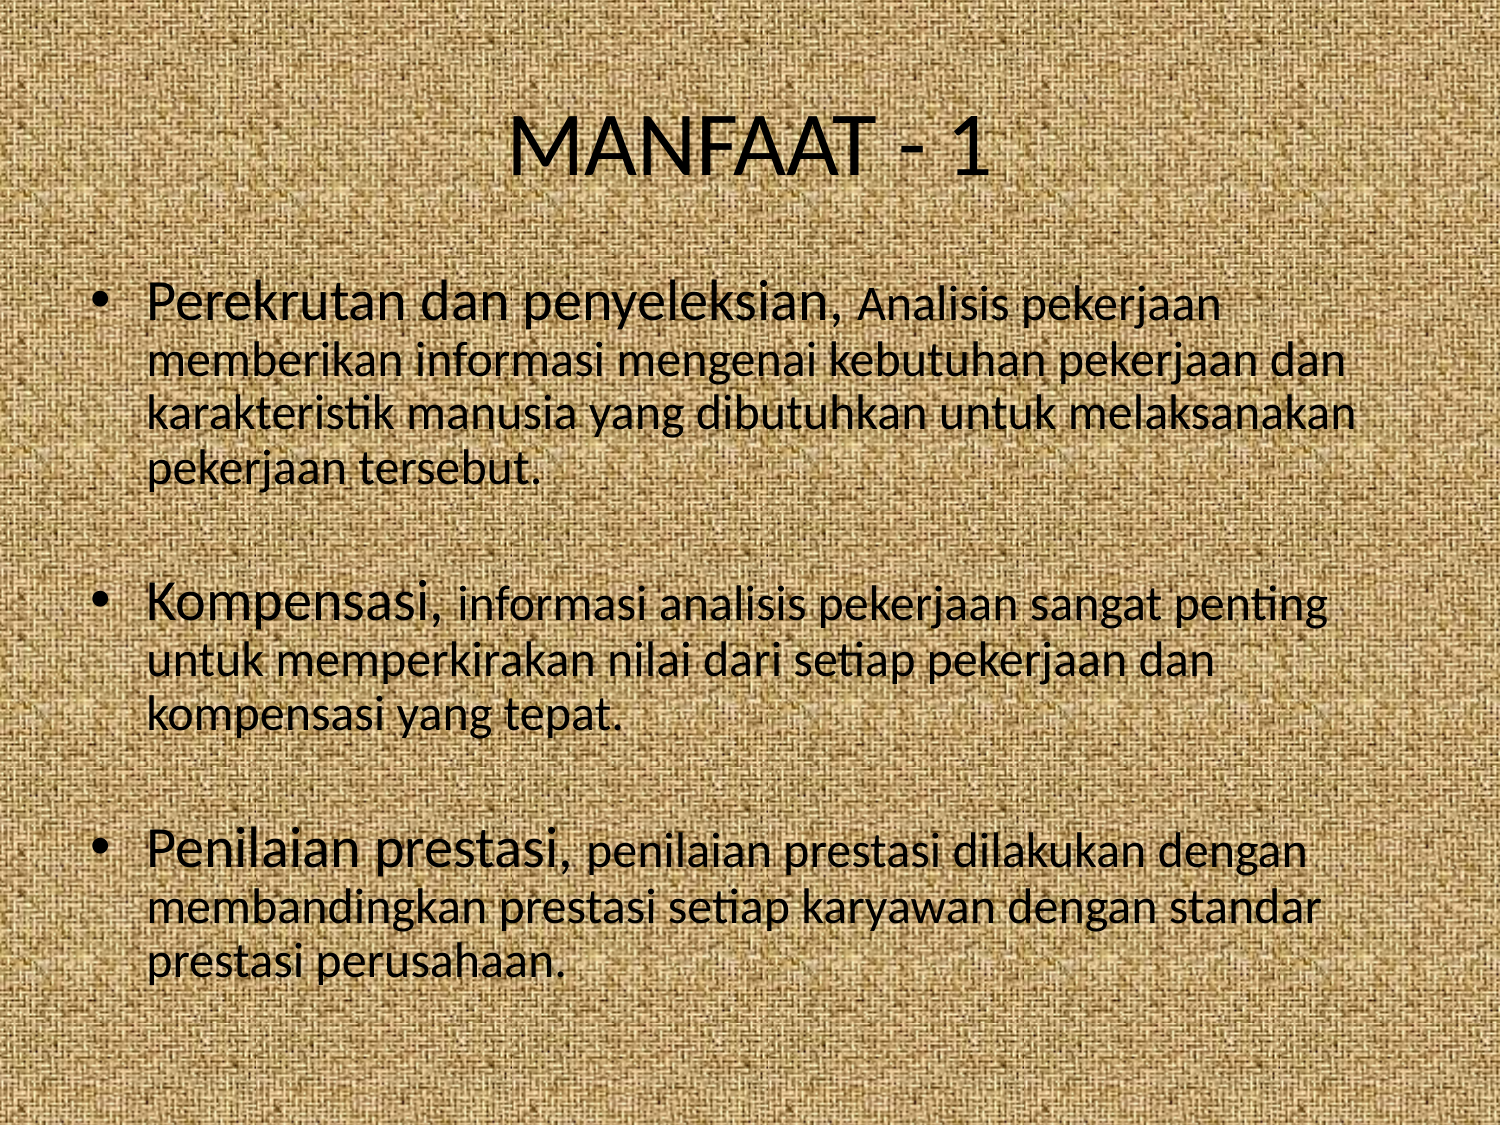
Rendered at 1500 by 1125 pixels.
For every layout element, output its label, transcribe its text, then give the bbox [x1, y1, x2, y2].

list Perekrutan dan penyeleksian, Analisis pekerjaan memberikan informasi mengenai kebutuhan pekerjaan dan karakteristik manusia yang dibutuhkan untuk melaksanakan pekerjaan tersebut. Kompensasi, informasi analisis pekerjaan sangat penting untuk memperkirakan nilai dari setiap pekerjaan dan kompensasi yang tepat. Penilaian prestasi, penilaian prestasi dilakukan dengan membandingkan prestasi setiap karyawan dengan standar prestasi perusahaan. [75, 262, 1425, 1005]
title MANFAAT - 1 [75, 45, 1425, 233]
picture [0, 0, 1500, 1125]
